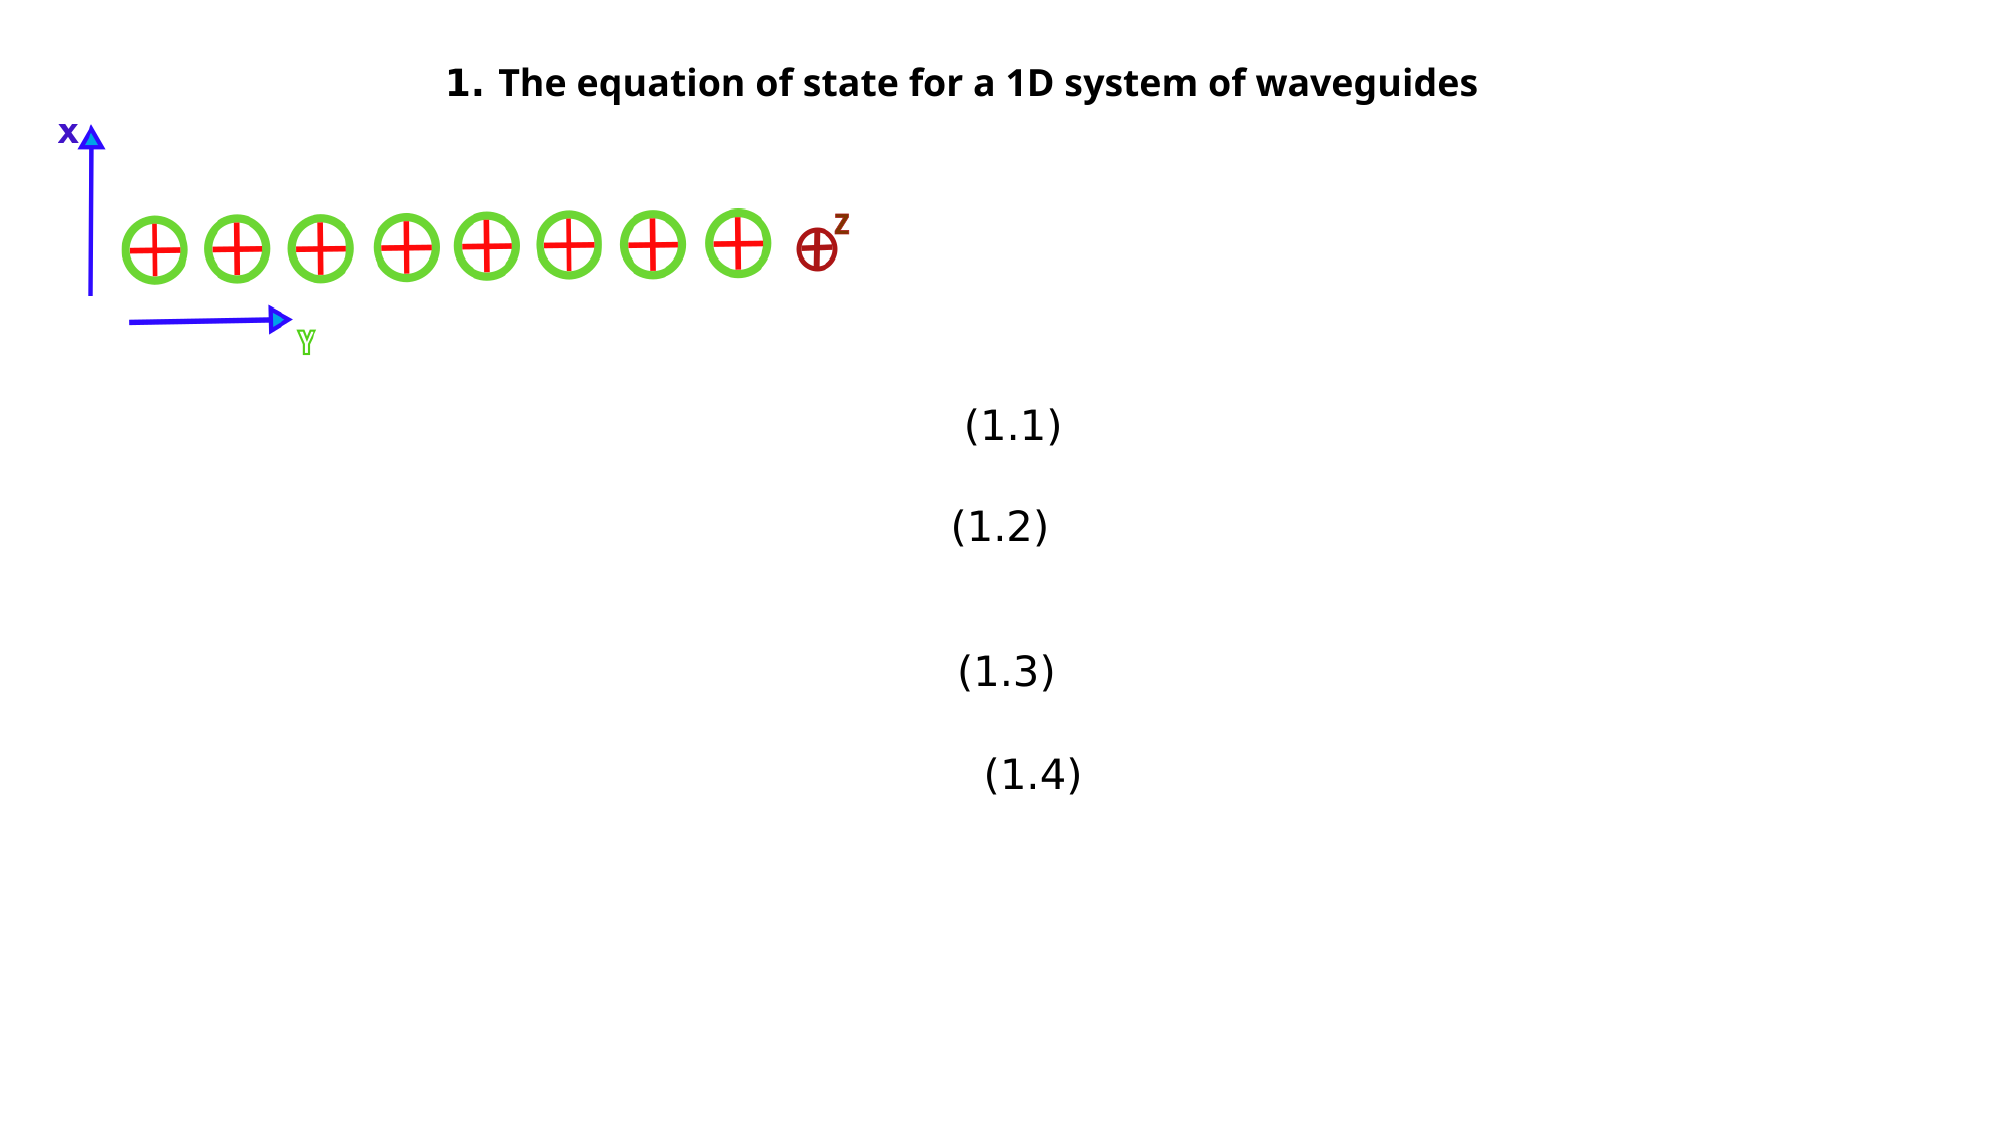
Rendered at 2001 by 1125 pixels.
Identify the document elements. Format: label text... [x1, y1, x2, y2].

text_box 1. The equation of state for a 1D system of waveguides [168, 48, 1757, 112]
picture [58, 111, 857, 358]
